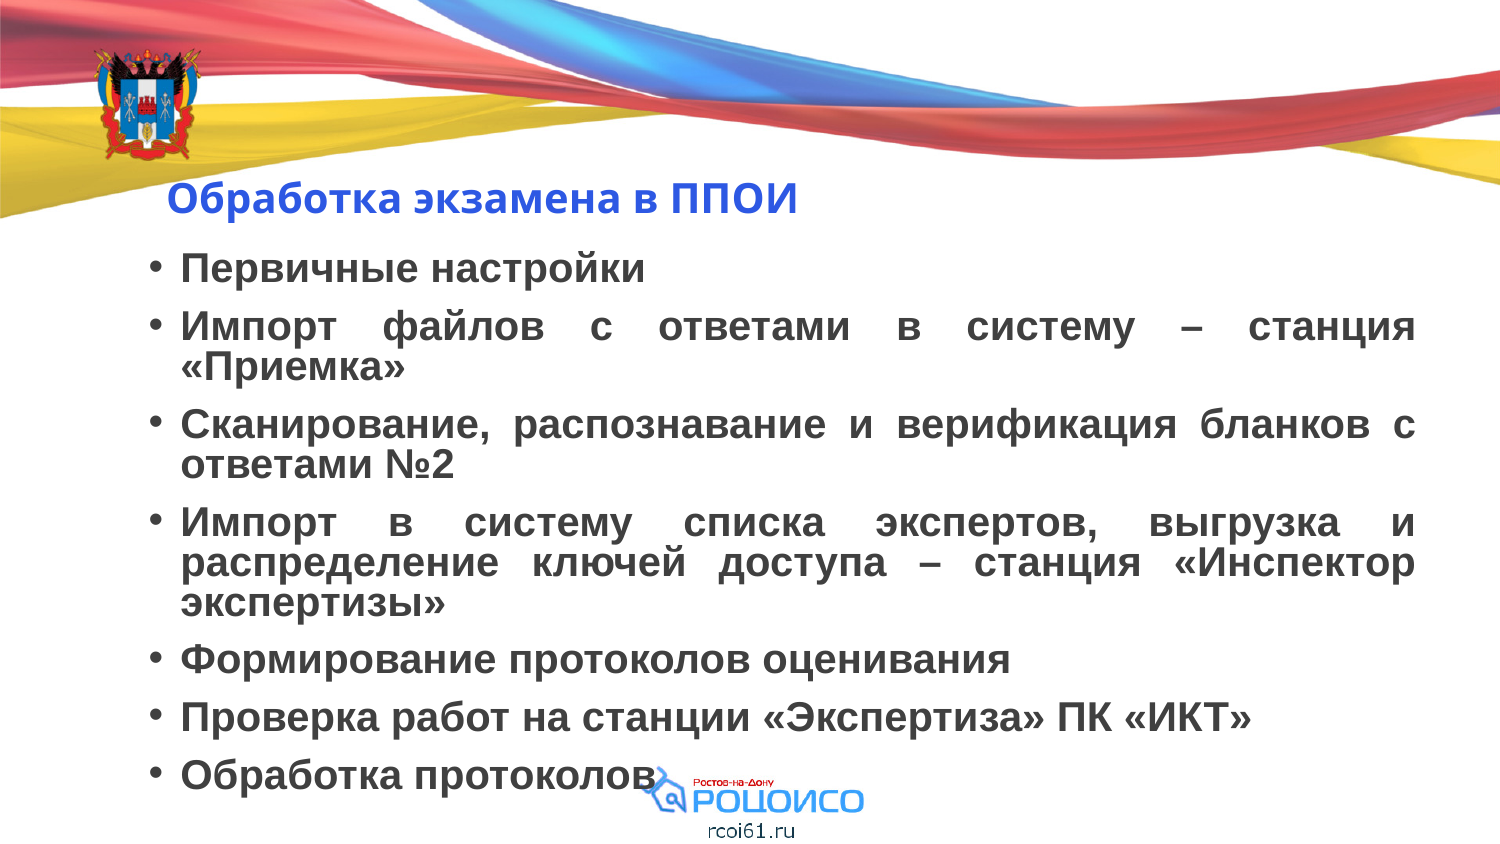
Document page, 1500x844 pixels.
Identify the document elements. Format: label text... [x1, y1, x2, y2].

picture [0, 0, 1500, 844]
list Первичные настройки Импорт файлов с ответами в систему – станция «Приемка» Сканирование, распознавание и верификация бланков с ответами №2 Импорт в систему списка экспертов, выгрузка и распределение ключей доступа – станция «Инспектор экспертизы» Формирование протоколов оценивания Проверка работ на станции «Экспертиза» ПК «ИКТ» Обработка протоколов [135, 244, 1430, 549]
title Обработка экзамена в ППОИ [153, 161, 1500, 245]
